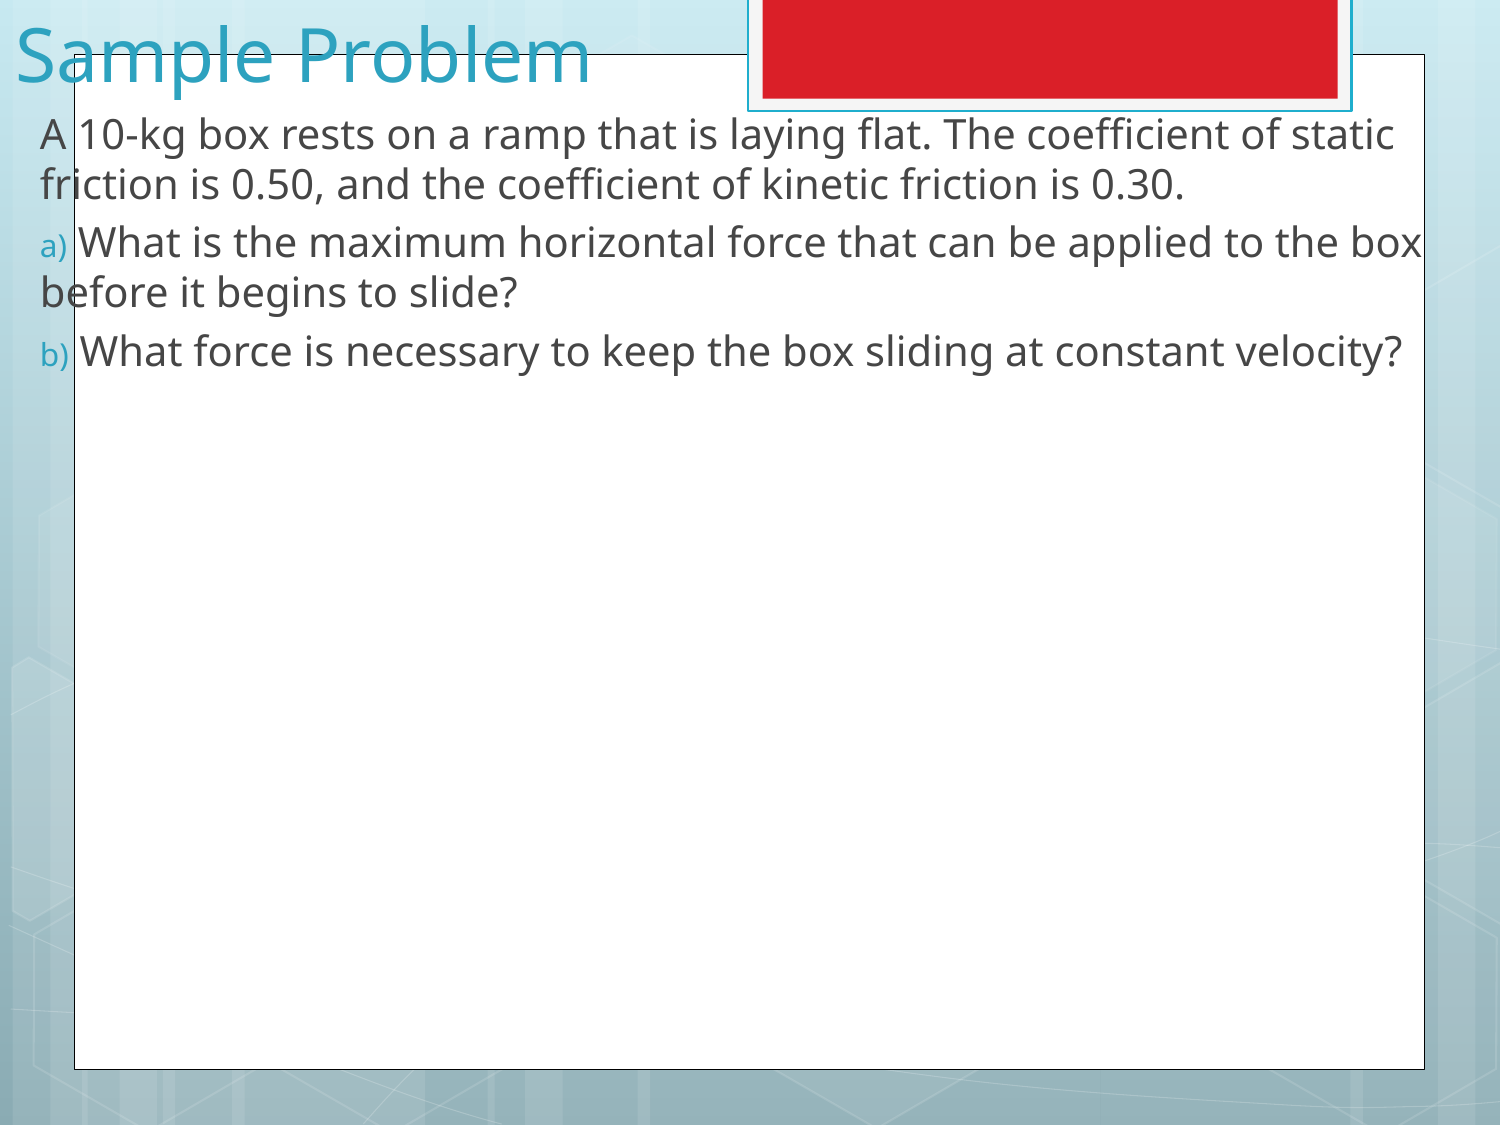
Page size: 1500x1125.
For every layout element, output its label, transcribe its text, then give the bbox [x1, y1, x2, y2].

title Sample Problem [0, 0, 1350, 105]
list A 10-kg box rests on a ramp that is laying flat. The coefficient of static friction is 0.50, and the coefficient of kinetic friction is 0.30. What is the maximum horizontal force that can be applied to the box before it begins to slide? What force is necessary to keep the box sliding at constant velocity? [24, 99, 1500, 450]
